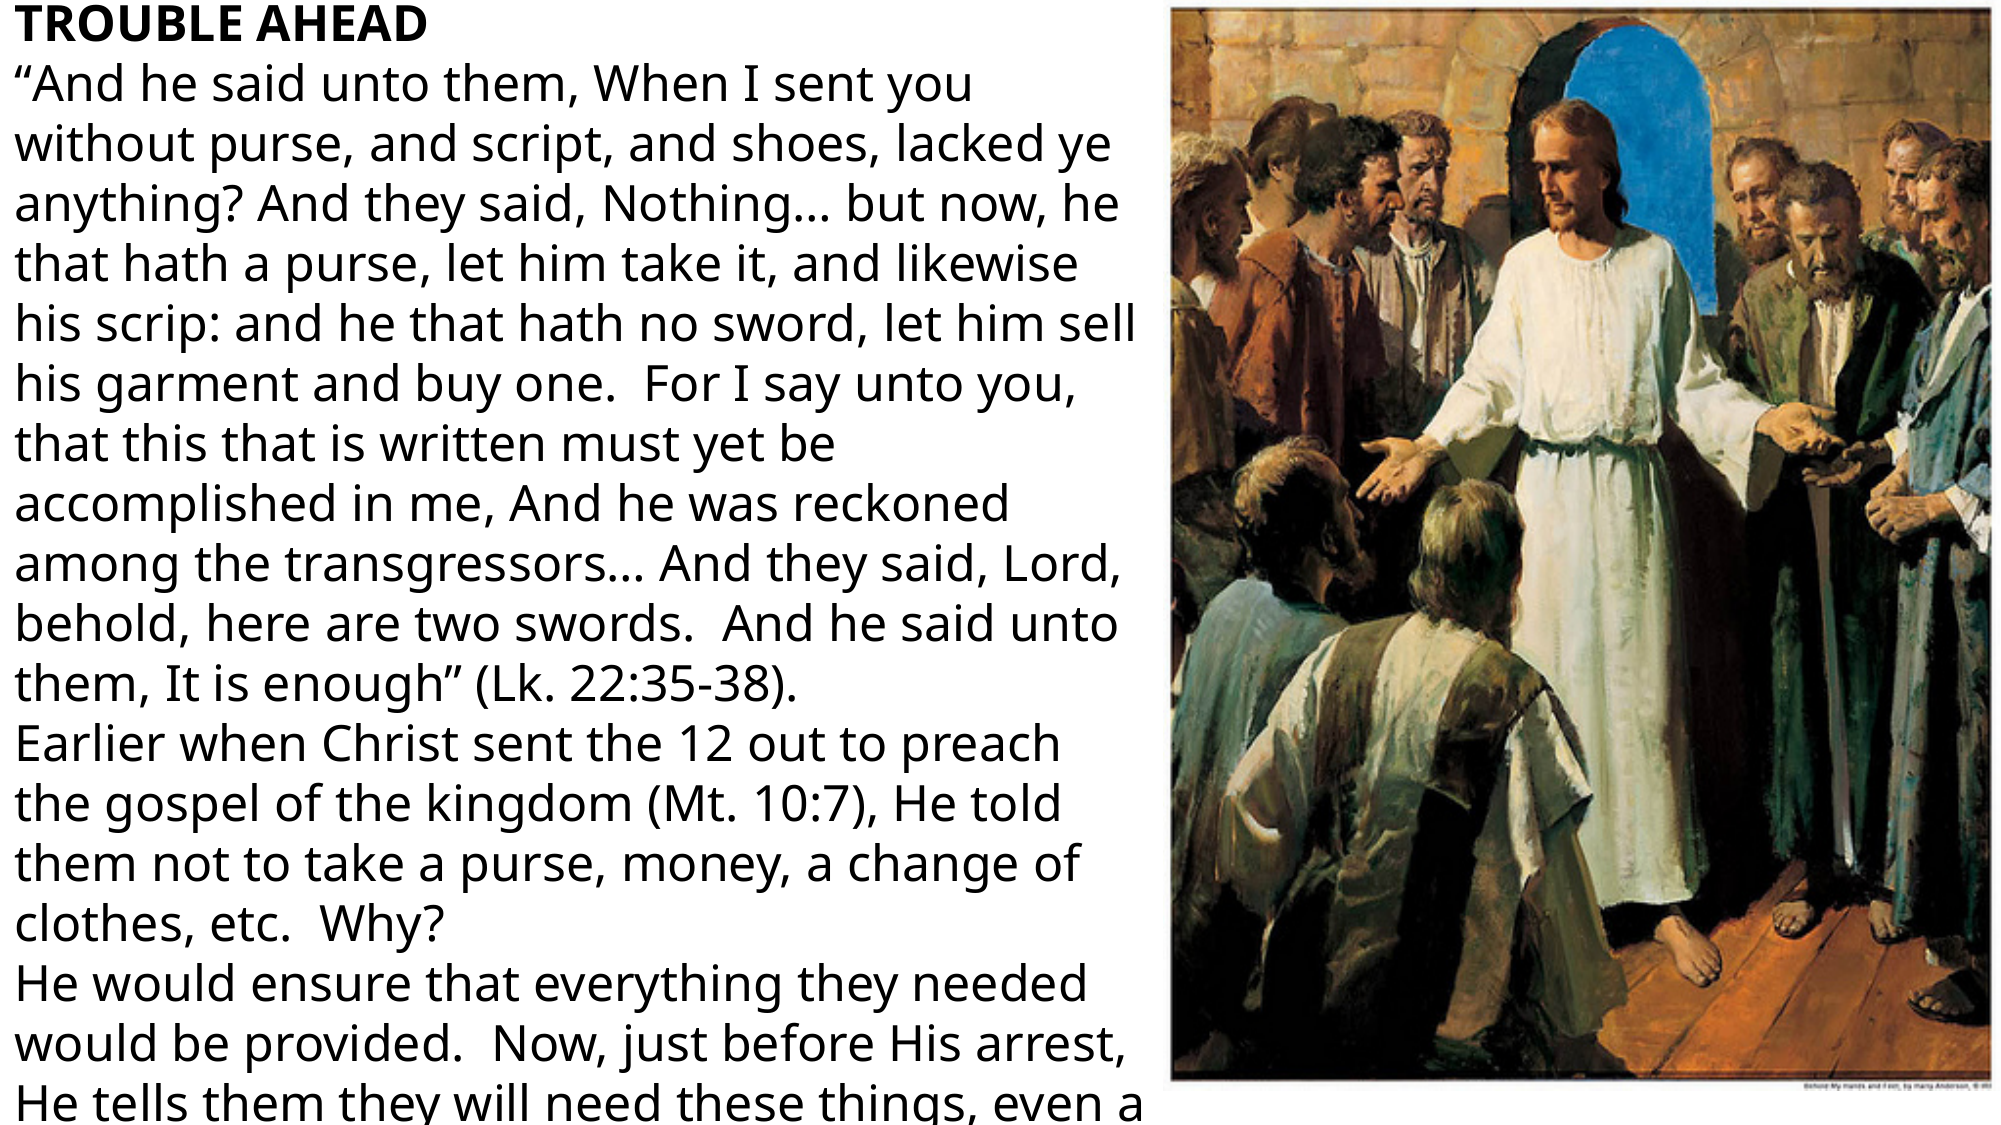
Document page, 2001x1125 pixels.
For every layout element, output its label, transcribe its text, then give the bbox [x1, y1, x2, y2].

text_box TROUBLE AHEAD “And he said unto them, When I sent you without purse, and script, and shoes, lacked ye anything? And they said, Nothing… but now, he that hath a purse, let him take it, and likewise his scrip: and he that hath no sword, let him sell his garment and buy one. For I say unto you, that this that is written must yet be accomplished in me, And he was reckoned among the transgressors… And they said, Lord, behold, here are two swords. And he said unto them, It is enough” (Lk. 22:35-38). Earlier when Christ sent the 12 out to preach the gospel of the kingdom (Mt. 10:7), He told them not to take a purse, money, a change of clothes, etc. Why? He would ensure that everything they needed would be provided. Now, just before His arrest, He tells them they will need these things, even a sword, as things will get worse. When Christ supersedes one command with another, follow the latter. [0, 0, 1164, 1125]
picture [1163, 0, 2000, 1091]
